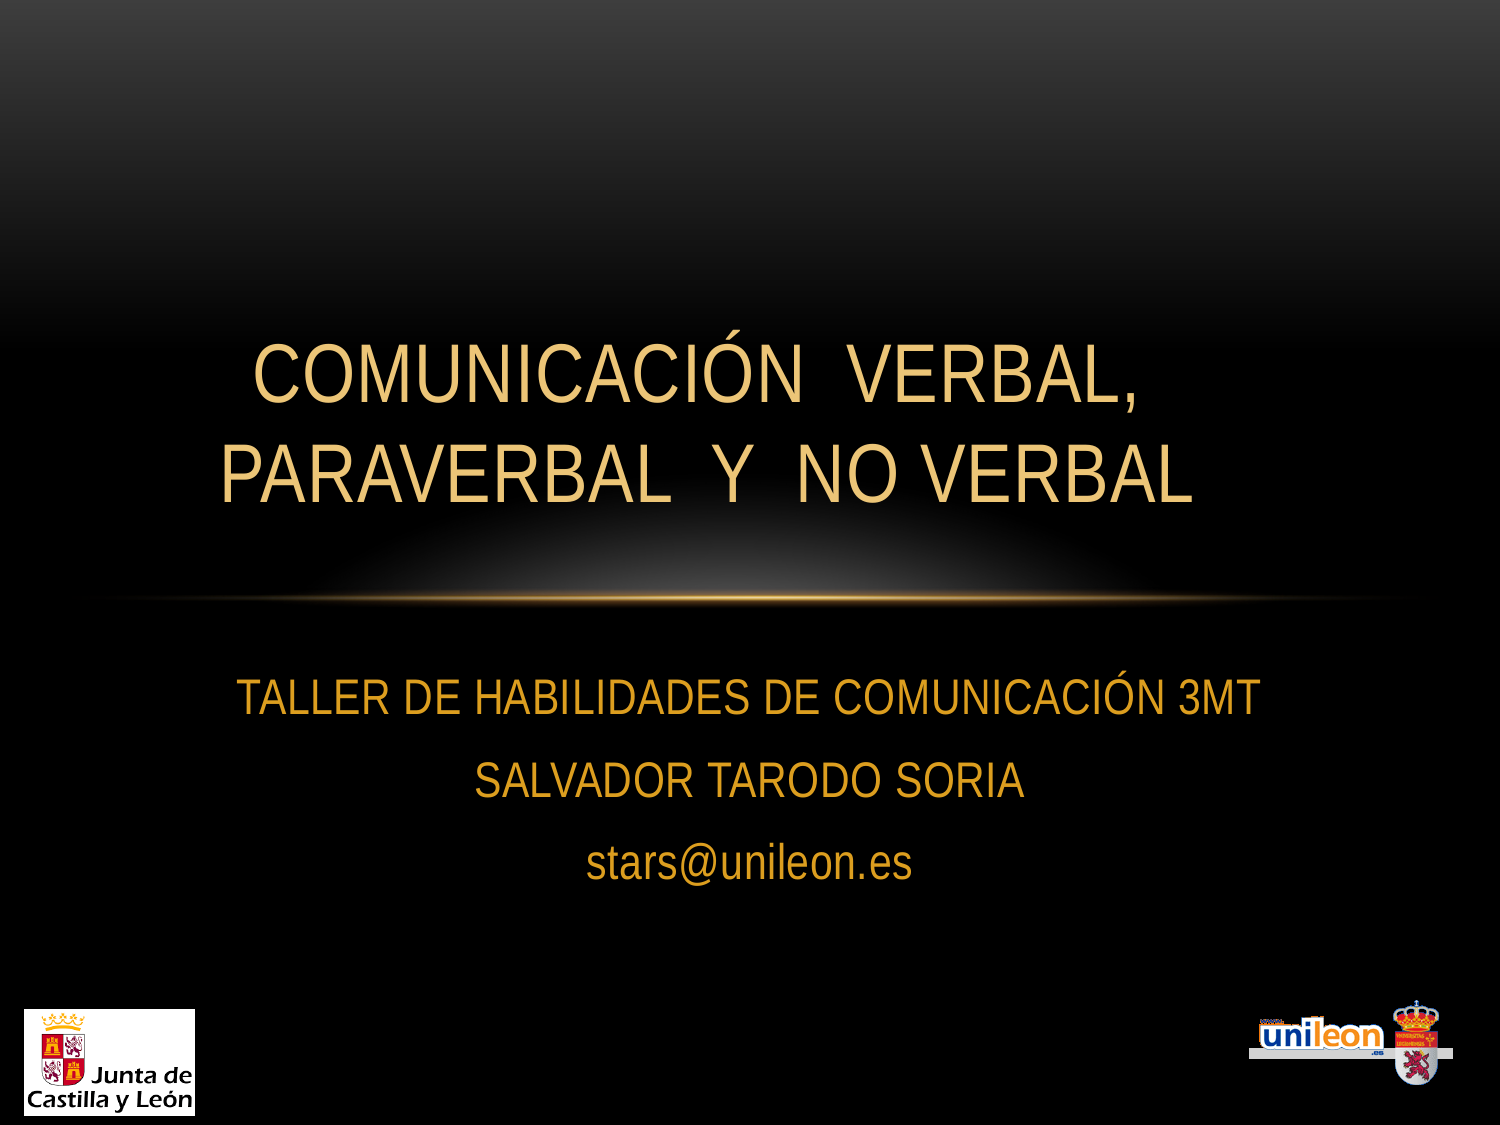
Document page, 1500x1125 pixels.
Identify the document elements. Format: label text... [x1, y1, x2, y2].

title COMUNICACIÓN verbal, paraverbal Y NO VERBAL [72, 290, 1343, 527]
picture [0, 0, 1500, 750]
subtitle TALLER DE HABILIDADES DE COMUNICACIÓN 3MT Salvador Tarodo Soria stars@unileon.es [147, 656, 1353, 925]
picture [24, 1008, 195, 1116]
picture [1249, 987, 1476, 1107]
